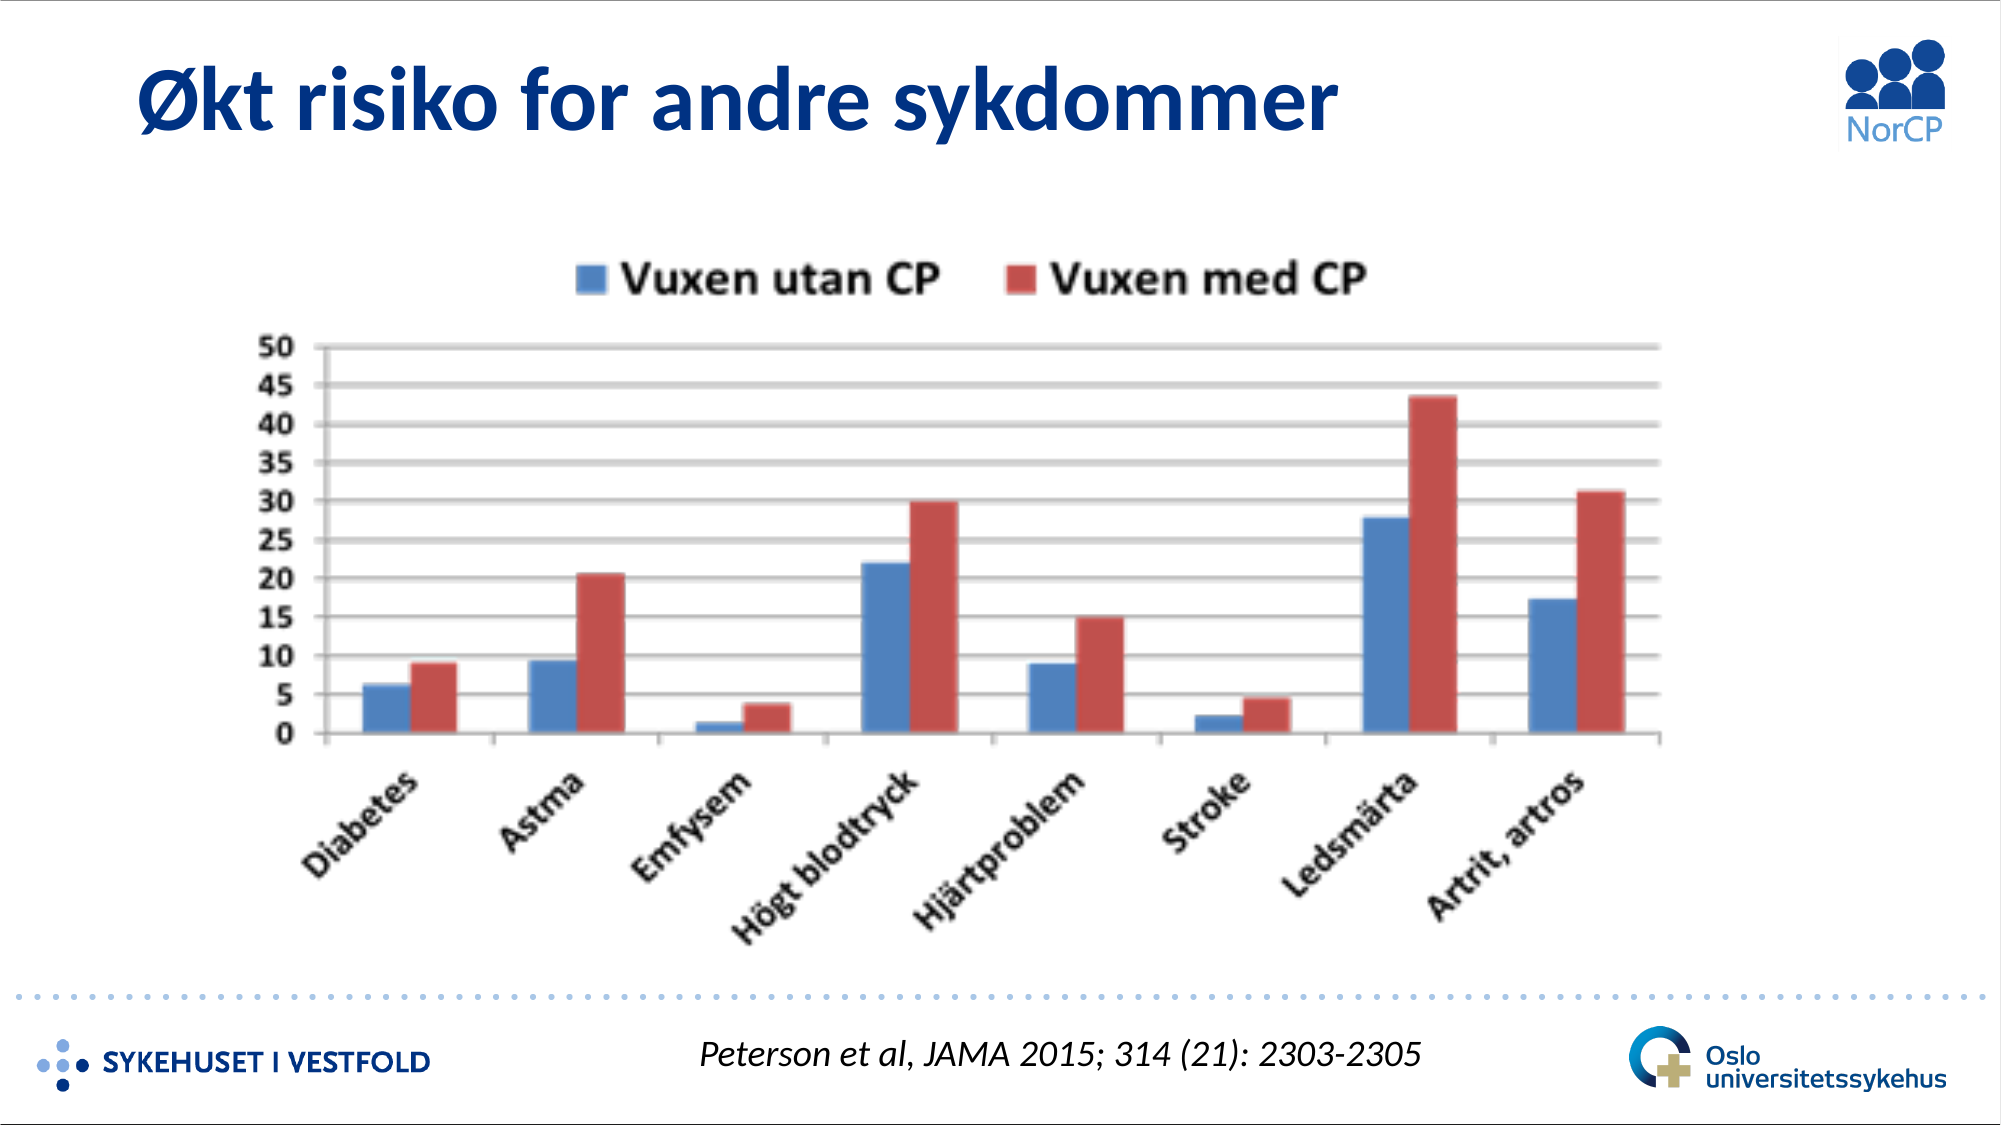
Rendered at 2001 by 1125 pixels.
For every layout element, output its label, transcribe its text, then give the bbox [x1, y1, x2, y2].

title Økt risiko for andre sykdommer [122, 43, 1816, 232]
picture [0, 0, 2001, 1125]
text_box Peterson et al, JAMA 2015; 314 (21): 2303-2305 [684, 1021, 1685, 1082]
